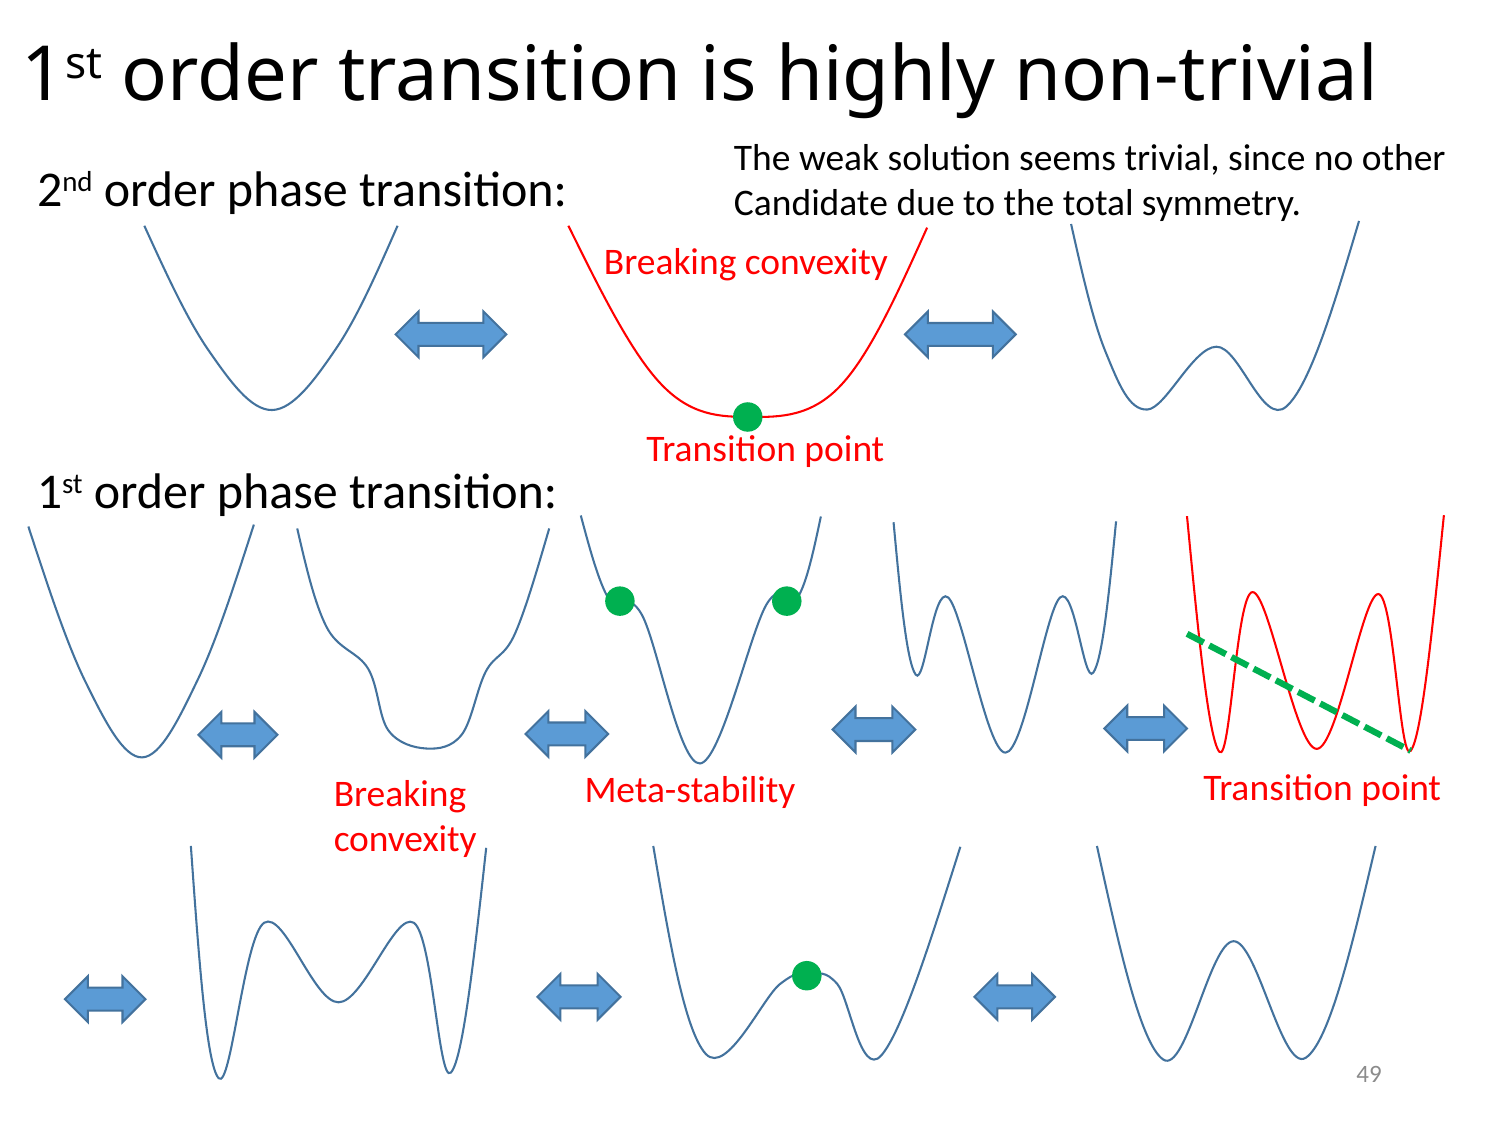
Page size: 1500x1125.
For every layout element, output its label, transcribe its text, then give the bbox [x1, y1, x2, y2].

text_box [64, 845, 1376, 1079]
text_box [27, 524, 255, 759]
text_box Meta-stability [569, 757, 811, 818]
text_box [579, 515, 822, 757]
text_box [1185, 515, 1445, 754]
slide_number 49 [1059, 1042, 1397, 1103]
text_box The weak solution seems trivial, since no other Candidate due to the total symmetry. [719, 125, 1462, 230]
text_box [17, 148, 1360, 432]
text_box Breaking convexity [318, 761, 492, 845]
text_box [524, 708, 610, 760]
text_box Transition point [631, 432, 900, 477]
text_box [770, 585, 803, 617]
text_box [196, 709, 279, 761]
text_box [831, 704, 917, 755]
text_box [892, 521, 1118, 754]
text_box [604, 585, 636, 617]
text_box 1st order phase transition: [22, 451, 573, 527]
title 1st order transition is highly non-trivial [6, 0, 1490, 153]
text_box [1102, 703, 1189, 754]
text_box Transition point [1188, 756, 1457, 816]
text_box [296, 528, 551, 750]
